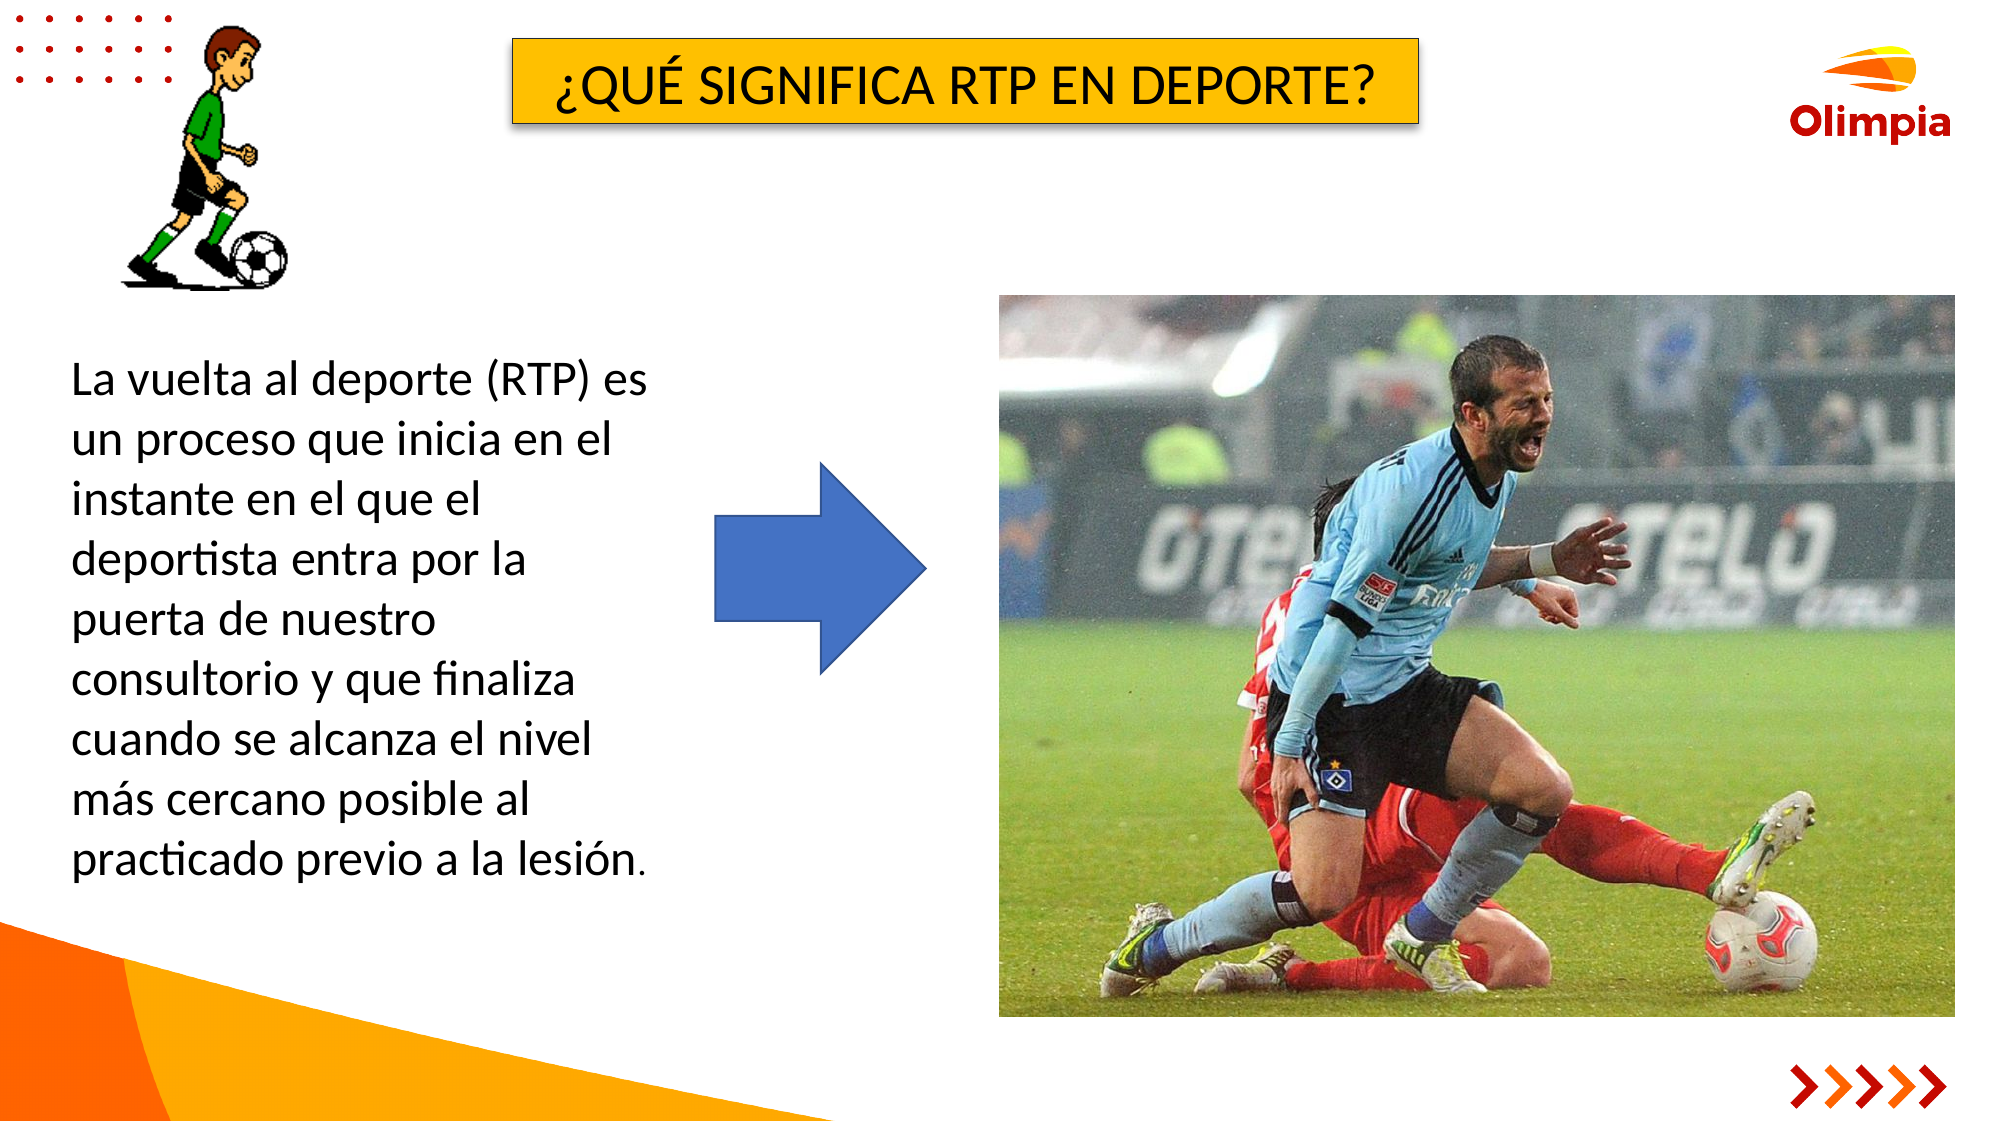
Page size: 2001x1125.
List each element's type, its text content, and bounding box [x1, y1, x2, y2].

picture [1790, 1064, 1947, 1109]
text_box [714, 461, 928, 676]
text_box ¿QUÉ SIGNIFICA RTP EN DEPORTE? [512, 38, 1419, 124]
picture [0, 295, 1955, 1121]
text_box La vuelta al deporte (RTP) es un proceso que inicia en el instante en el que el deportista entra por la puerta de nuestro consultorio y que finaliza cuando se alcanza el nivel más cercano posible al practicado previo a la lesión. [56, 338, 680, 677]
picture [1790, 46, 1950, 145]
picture [16, 9, 354, 291]
